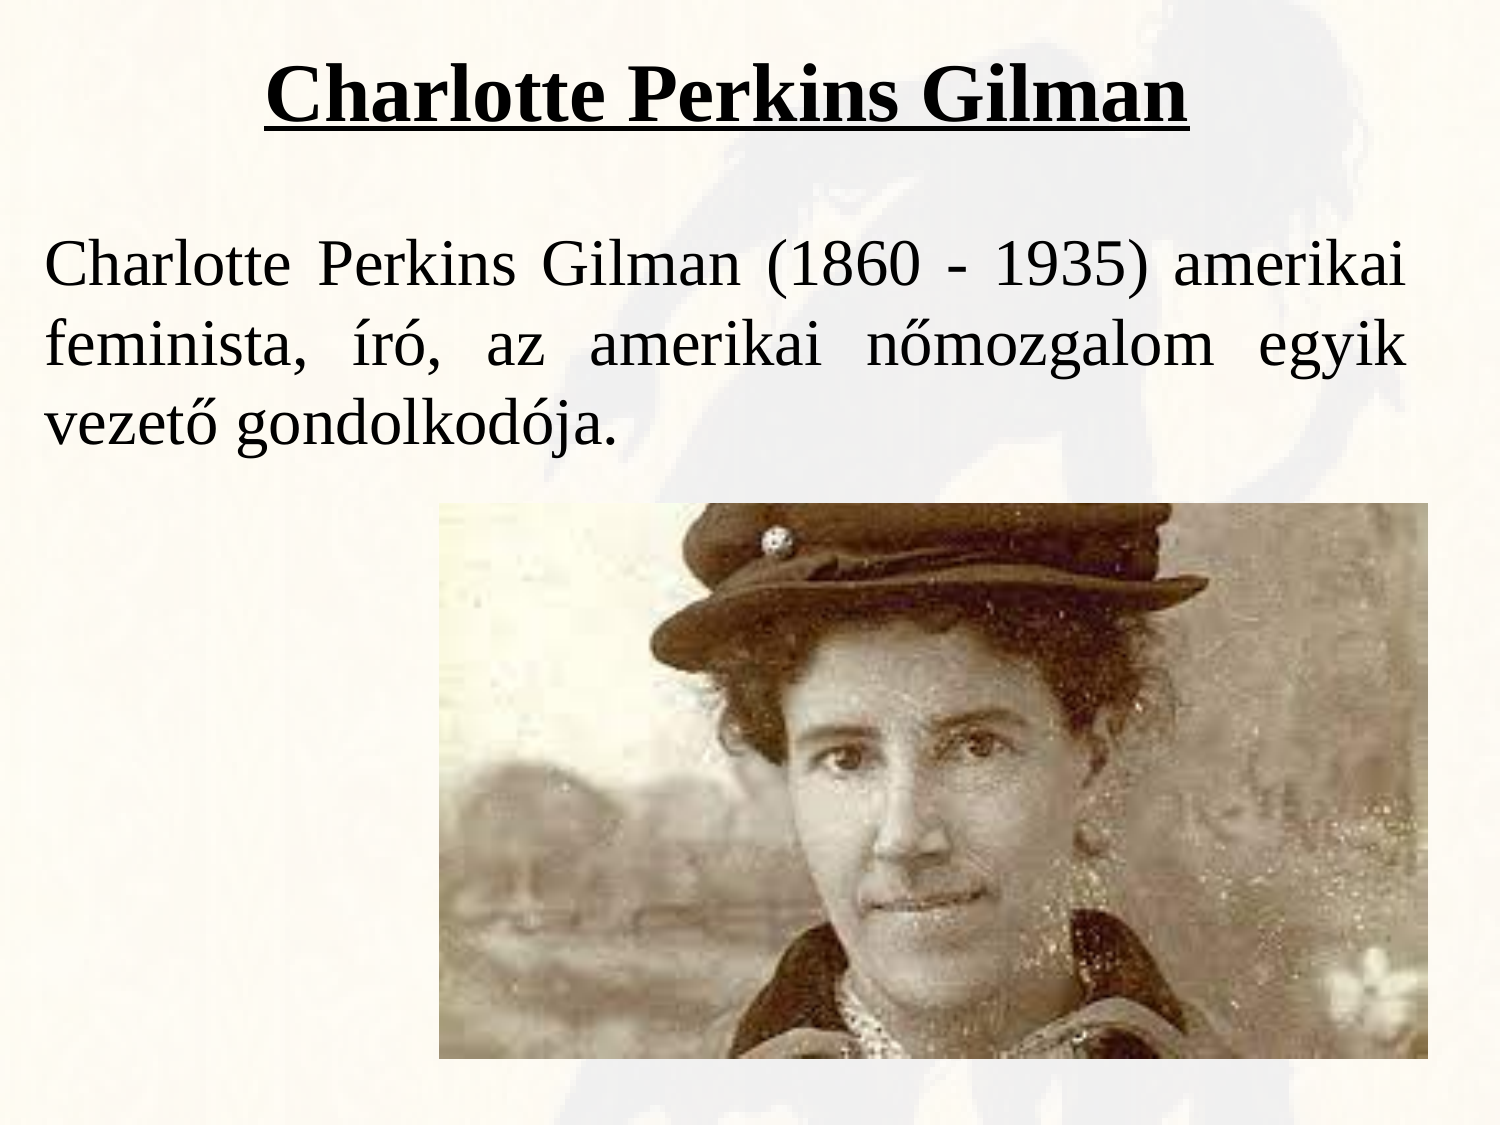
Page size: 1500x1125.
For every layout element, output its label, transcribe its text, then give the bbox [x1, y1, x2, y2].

picture [439, 503, 1428, 1059]
list Charlotte Perkins Gilman Charlotte Perkins Gilman (1860 - 1935) amerikai feminista, író, az amerikai nőmozgalom egyik vezető gondolkodója. [29, 30, 1425, 1094]
